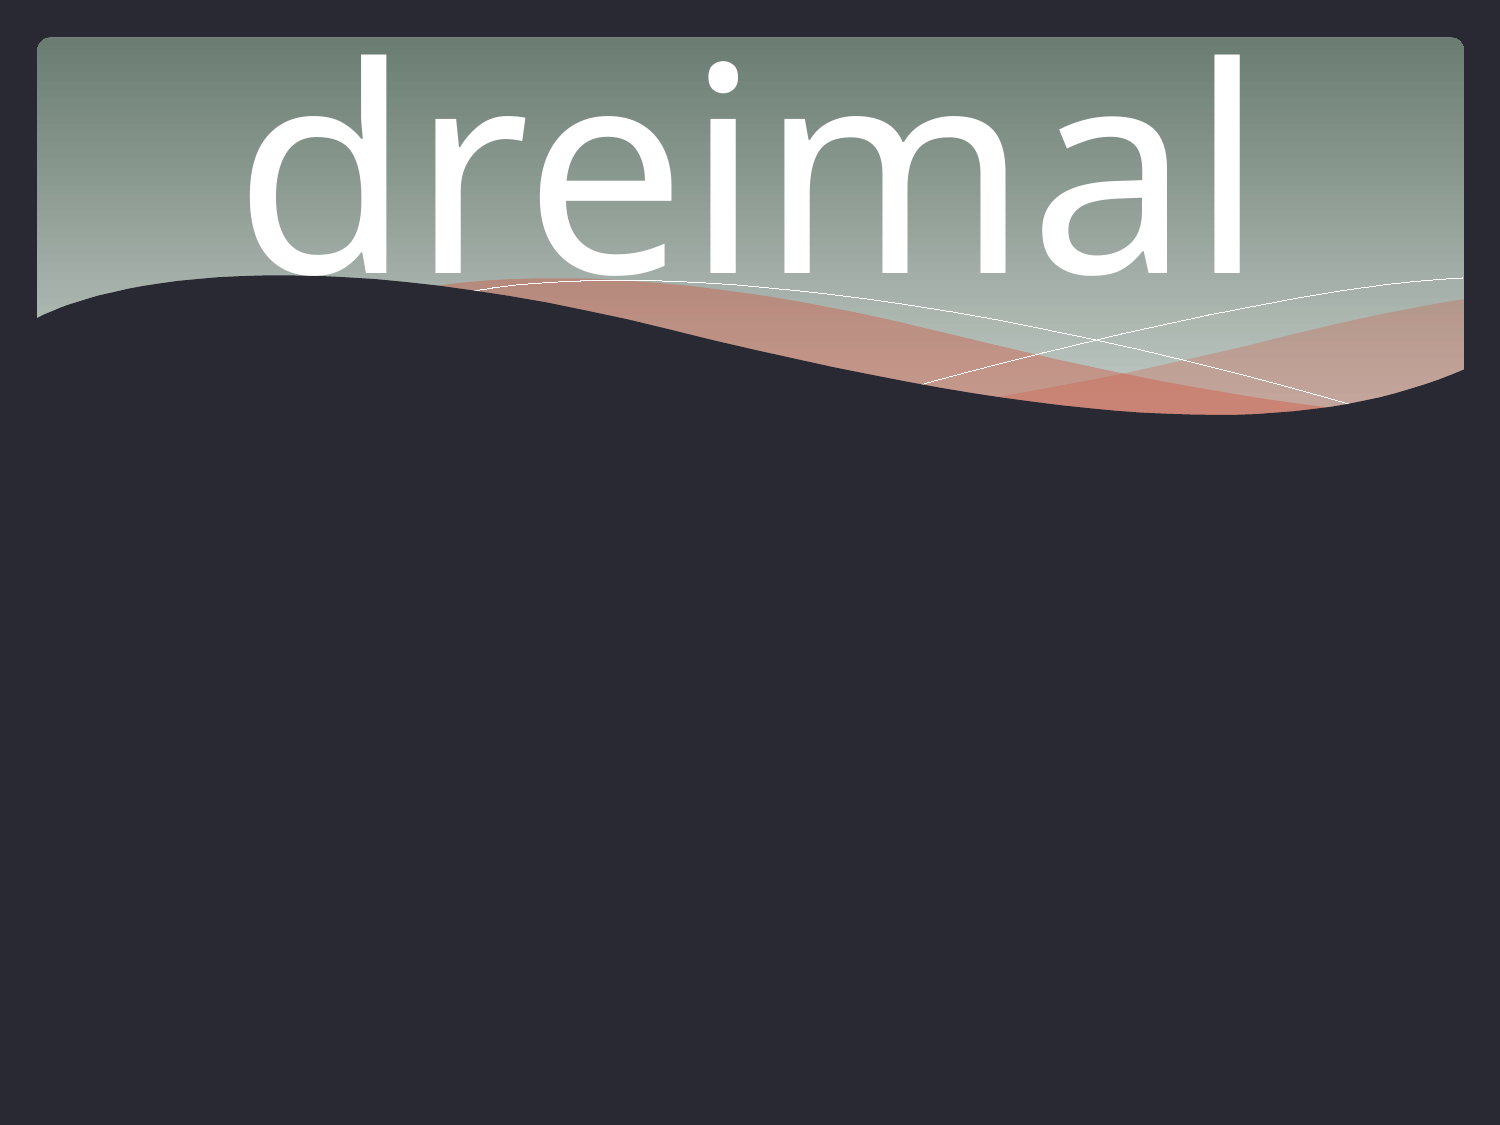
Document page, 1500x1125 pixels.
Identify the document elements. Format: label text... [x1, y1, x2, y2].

title dreimal [75, 55, 1425, 261]
